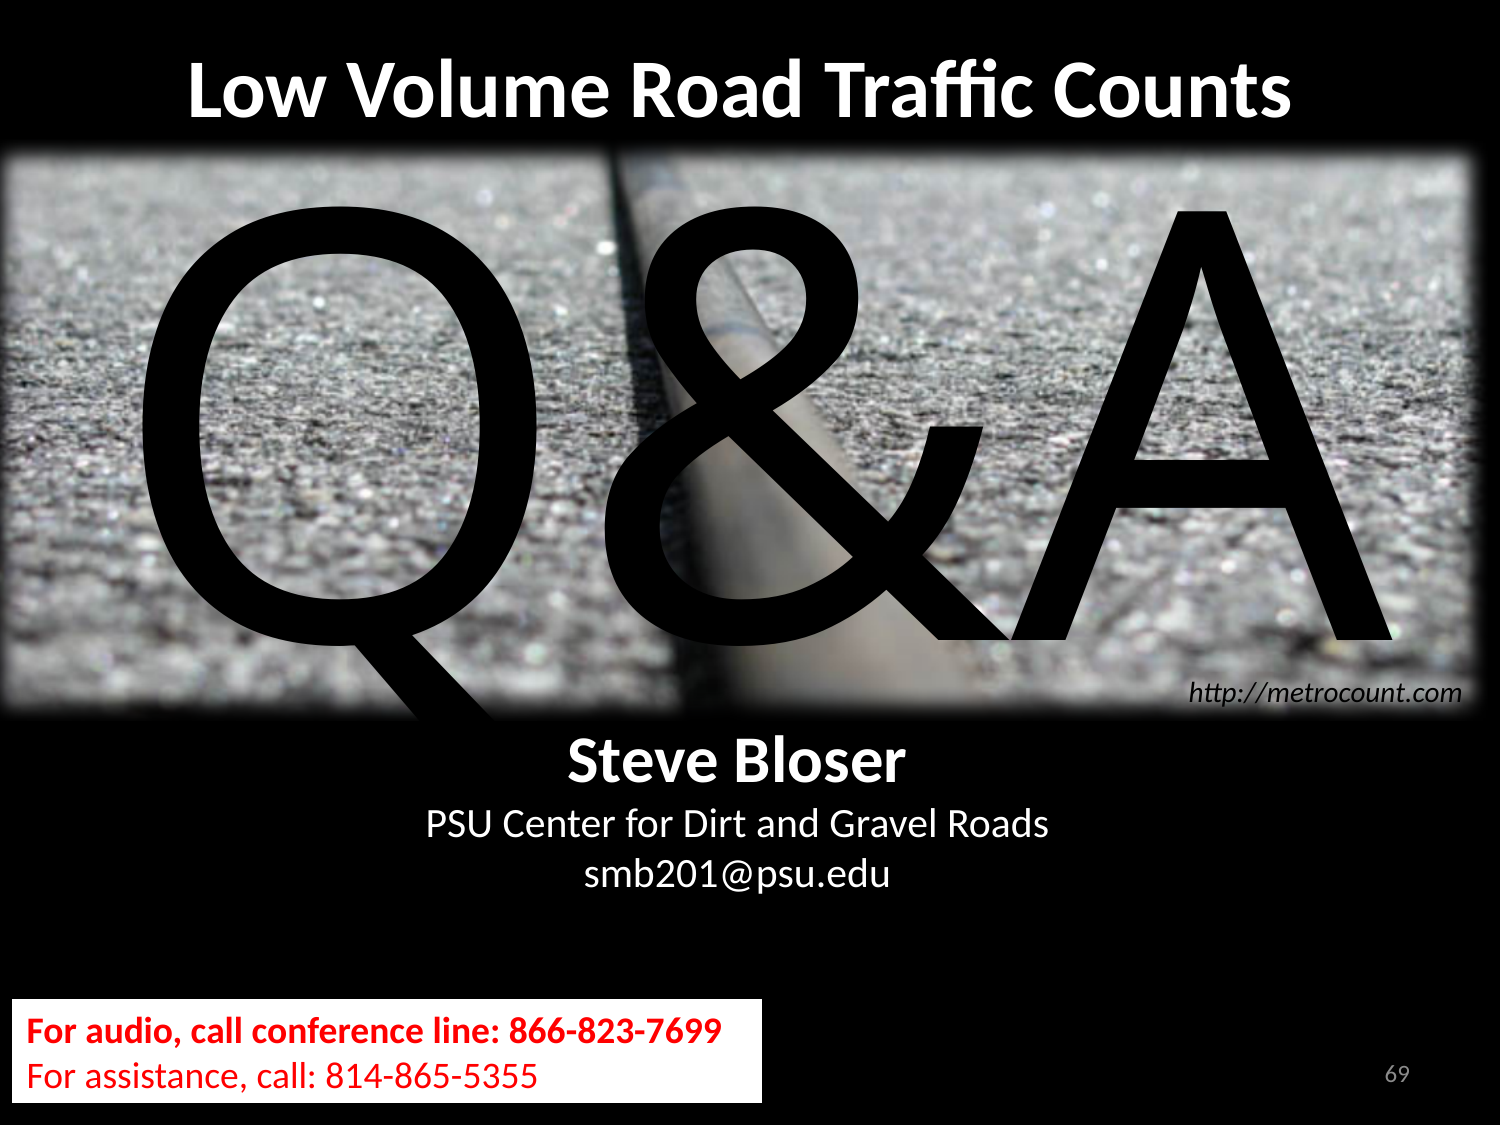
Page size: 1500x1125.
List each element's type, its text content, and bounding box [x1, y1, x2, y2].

picture [0, 139, 1488, 721]
slide_number 69 [1074, 1042, 1425, 1103]
text_box Low Volume Road Traffic Counts [0, 26, 1488, 139]
text_box Steve Bloser PSU Center for Dirt and Gravel Roads smb201@psu.edu [0, 728, 1485, 904]
text_box Q&A [74, 35, 1425, 137]
text_box Q&A [74, 729, 1425, 768]
text_box For audio, call conference line: 866-823-7699 For assistance, call: 814-865-5355 [11, 998, 763, 1104]
